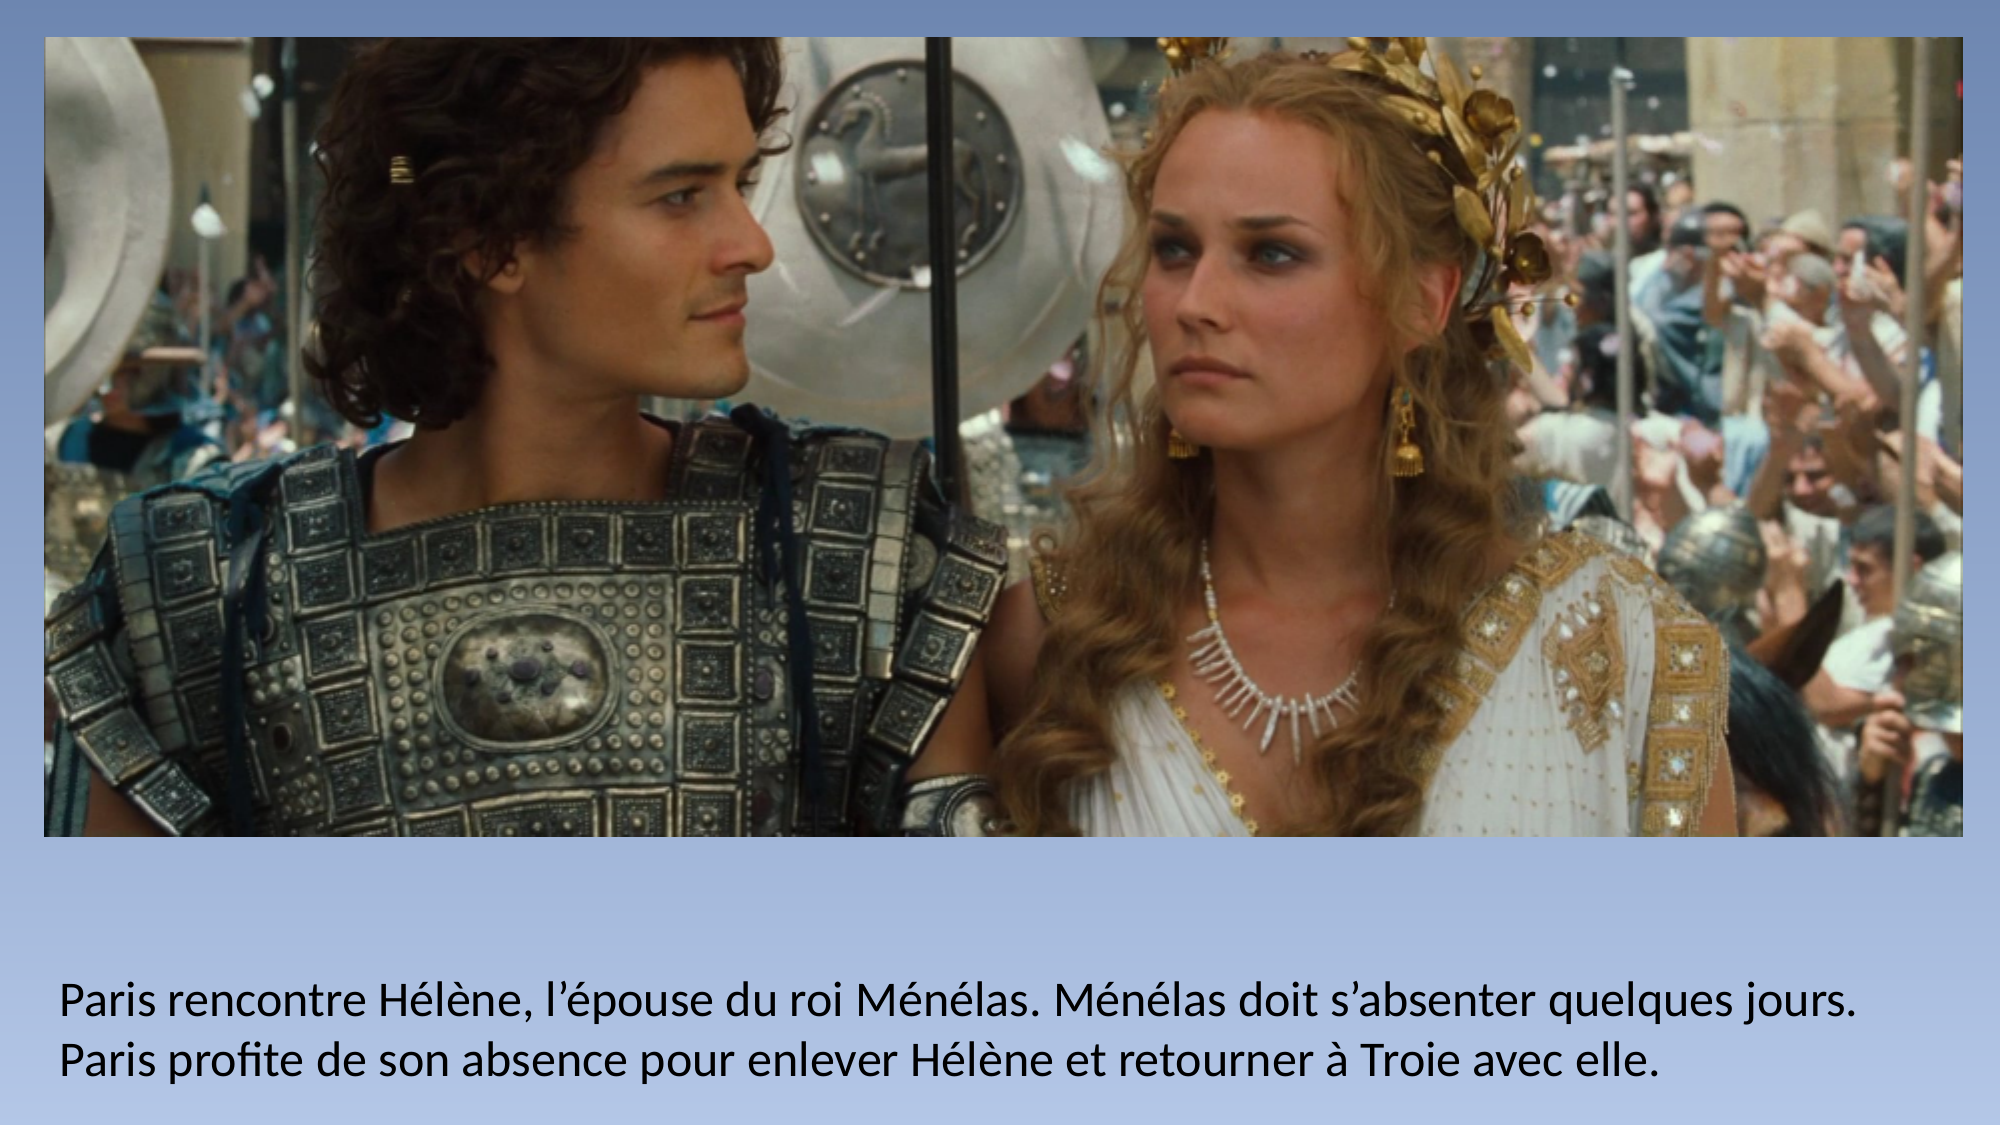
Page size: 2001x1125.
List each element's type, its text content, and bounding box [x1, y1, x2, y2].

picture [44, 37, 1963, 837]
text_box Paris rencontre Hélène, l’épouse du roi Ménélas. Ménélas doit s’absenter quelques jours. Paris profite de son absence pour enlever Hélène et retourner à Troie avec elle. [44, 958, 1963, 1094]
title [0, 0, 2000, 1125]
